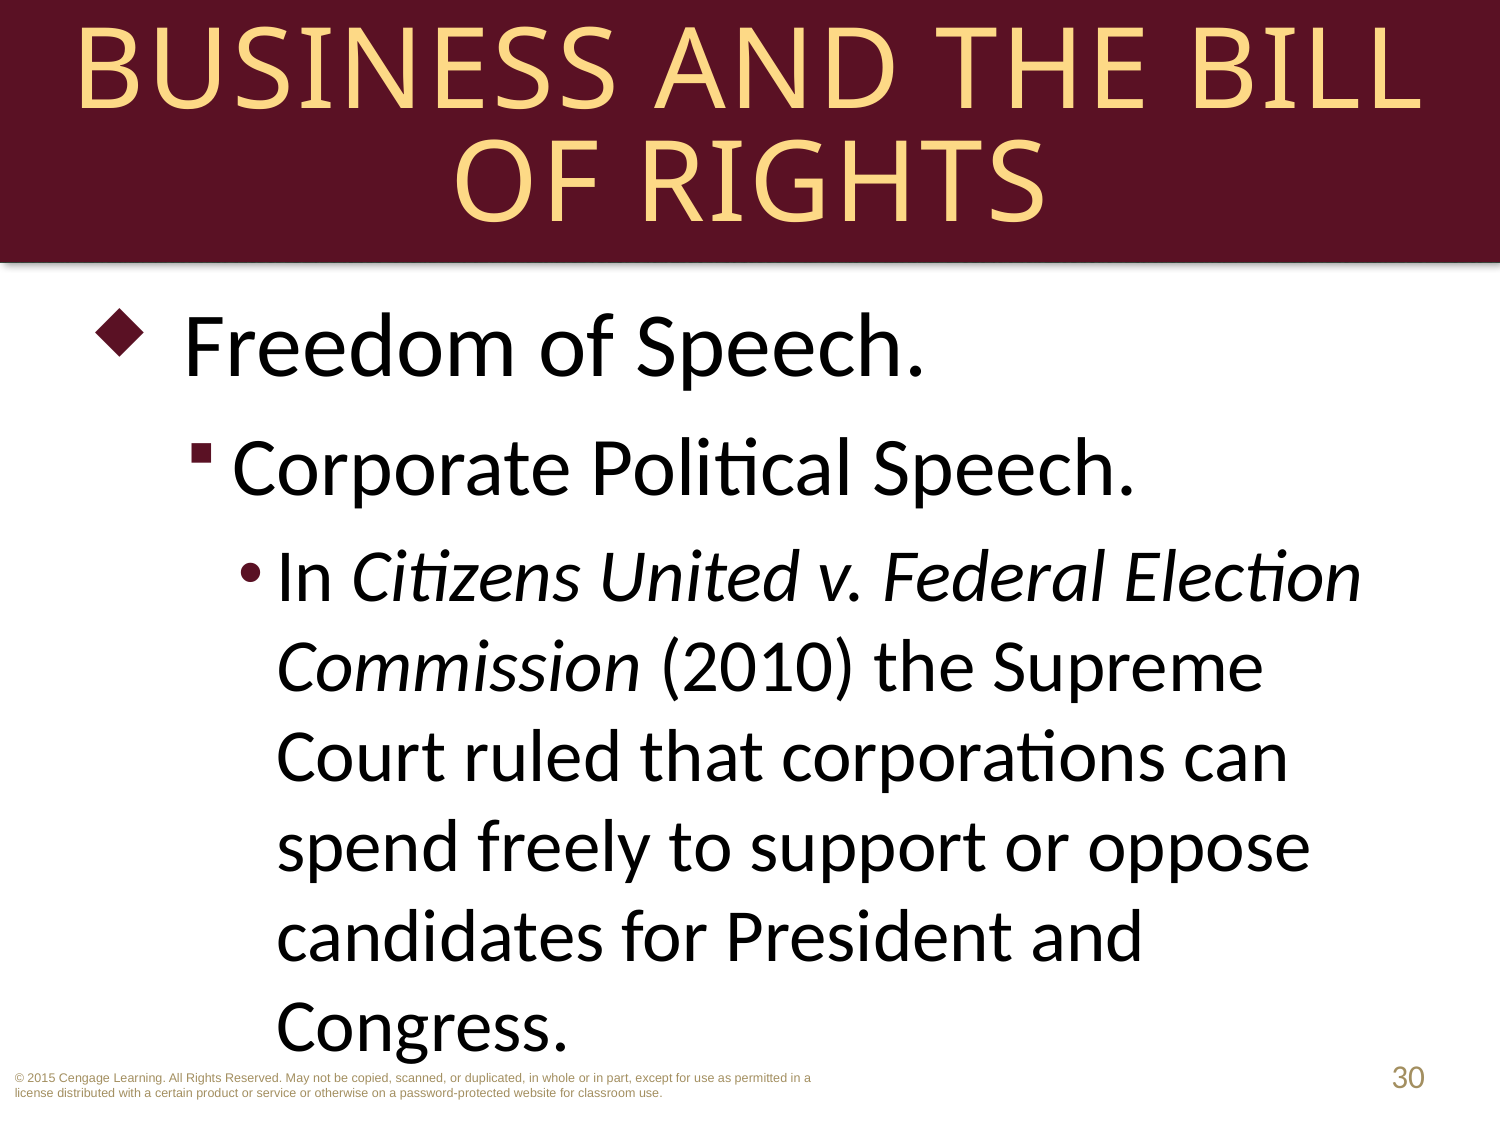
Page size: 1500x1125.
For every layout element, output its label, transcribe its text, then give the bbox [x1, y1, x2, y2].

list Freedom of Speech. Corporate Political Speech. In Citizens United v. Federal Election Commission (2010) the Supreme Court ruled that corporations can spend freely to support or oppose candidates for President and Congress. [74, 277, 1463, 1051]
text_box 30 [1074, 1024, 1425, 1103]
title Business and the Bill of Rights [0, 0, 1500, 263]
